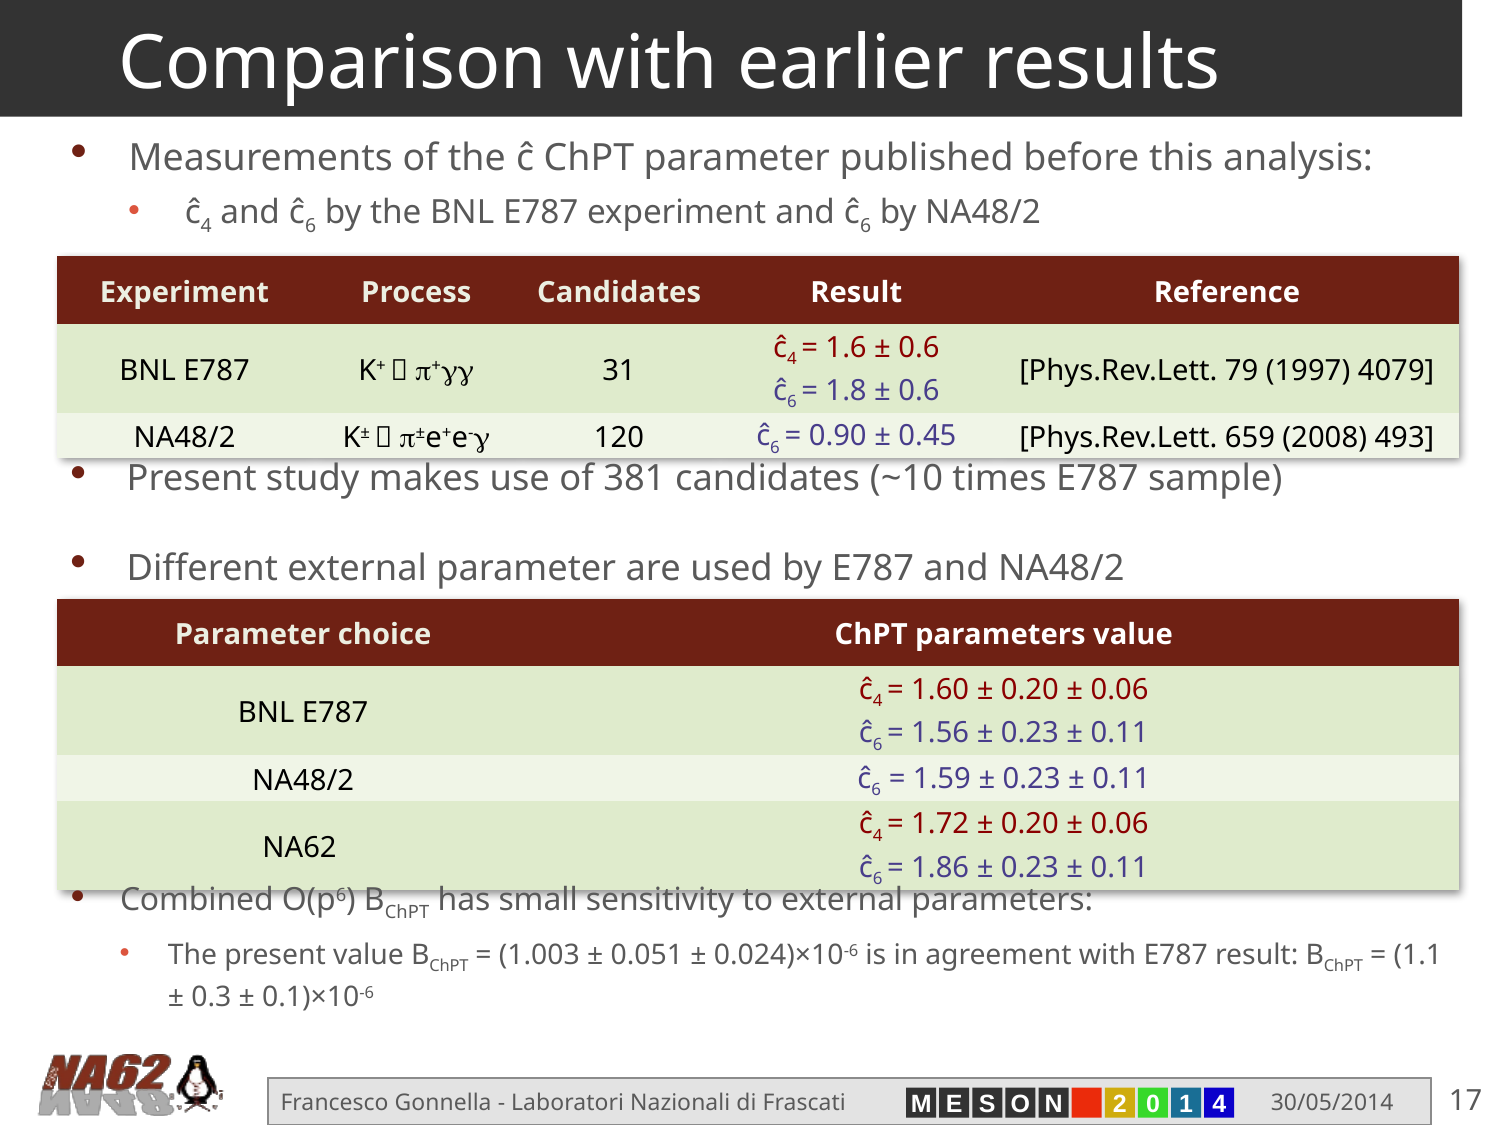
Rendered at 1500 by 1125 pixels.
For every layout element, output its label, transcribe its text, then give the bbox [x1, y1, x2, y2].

table_cell ĉ4 = 1.60 ± 0.20 ± 0.06 ĉ6 = 1.56 ± 0.23 ± 0.11 [549, 666, 1459, 755]
table_cell ĉ4 = 1.72 ± 0.20 ± 0.06 ĉ6 = 1.86 ± 0.23 ± 0.11 [549, 801, 1459, 868]
table_header Parameter choice [57, 599, 549, 666]
table_cell [Phys.Rev.Lett. 659 (2008) 493] [995, 413, 1459, 444]
table_cell ĉ6 = 1.59 ± 0.23 ± 0.11 [549, 755, 1459, 801]
table_cell 120 [521, 413, 717, 444]
text_box [174, 187, 1266, 253]
slide_number 17 [1431, 1077, 1500, 1125]
text_box Present study makes use of 381 candidates (~10 times E787 sample) Different external parameter are used by E787 and NA48/2 [57, 444, 1459, 599]
table_cell K±  p±e+e-g [312, 413, 521, 444]
table_cell NA48/2 [57, 413, 312, 444]
text_box [585, 1054, 936, 1115]
list Measurements of the ĉ ChPT parameter published before this analysis: ĉ4 and ĉ6 by the BNL E787 experiment and ĉ6 by NA48/2 [57, 125, 1459, 256]
table_cell NA48/2 [57, 755, 549, 801]
table_header Experiment [57, 256, 312, 324]
table_header Process [312, 256, 521, 324]
table_cell BNL E787 [57, 666, 549, 755]
text_box Combined O(p6) BChPT has small sensitivity to external parameters: The present value BChPT = (1.003 ± 0.051 ± 0.024)×10-6 is in agreement with E787 result: BChPT = (1.1 ± 0.3 ± 0.1)×10-6 [57, 868, 1463, 1024]
table_cell BNL E787 [57, 324, 312, 413]
picture [32, 1047, 232, 1125]
table_cell 31 [521, 324, 717, 413]
table_header ChPT parameters value [549, 599, 1459, 666]
table_cell ĉ6 = 0.90 ± 0.45 [717, 413, 995, 444]
title Comparison with earlier results [0, 0, 1463, 117]
table_cell NA62 [57, 801, 549, 868]
table_cell ĉ4 = 1.6 ± 0.6 ĉ6 = 1.8 ± 0.6 [717, 324, 995, 413]
table_cell [Phys.Rev.Lett. 79 (1997) 4079] [995, 324, 1459, 413]
table_cell K+  p+gg [312, 324, 521, 413]
table_header Result [717, 256, 995, 324]
table_header Candidates [521, 256, 717, 324]
table_header Reference [995, 256, 1459, 324]
